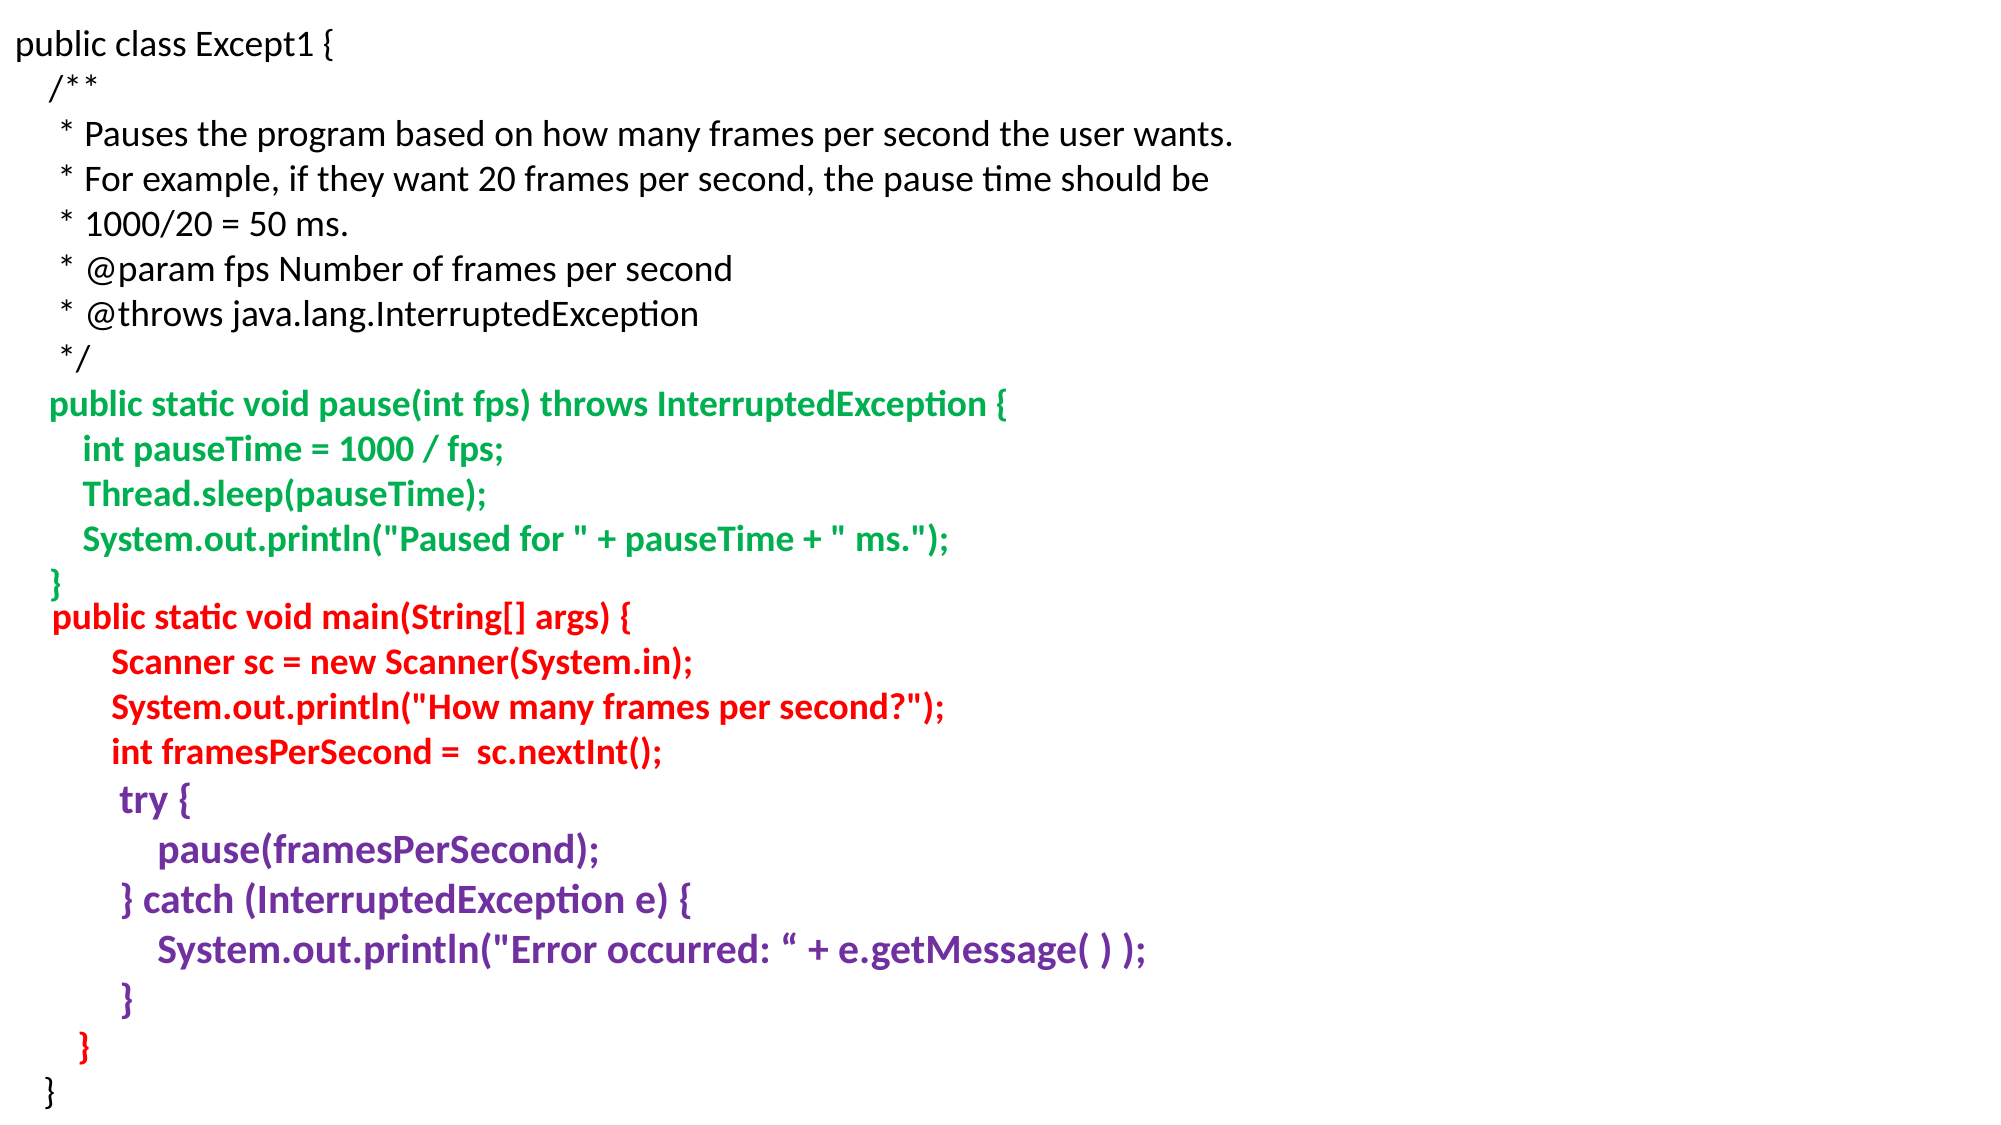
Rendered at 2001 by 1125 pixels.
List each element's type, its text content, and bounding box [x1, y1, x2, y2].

text_box public class Except1 { /** * Pauses the program based on how many frames per second the user wants. * For example, if they want 20 frames per second, the pause time should be * 1000/20 = 50 ms. * @param fps Number of frames per second * @throws java.lang.InterruptedException */ public static void pause(int fps) throws InterruptedException { int pauseTime = 1000 / fps; Thread.sleep(pauseTime); System.out.println("Paused for " + pauseTime + " ms."); } [0, 11, 1499, 612]
text_box public static void main(String[] args) { Scanner sc = new Scanner(System.in); System.out.println("How many frames per second?"); int framesPerSecond = sc.nextInt(); try { pause(framesPerSecond); } catch (InterruptedException e) { System.out.println("Error occurred: “ + e.getMessage( ) ); } } } [28, 584, 1463, 1120]
